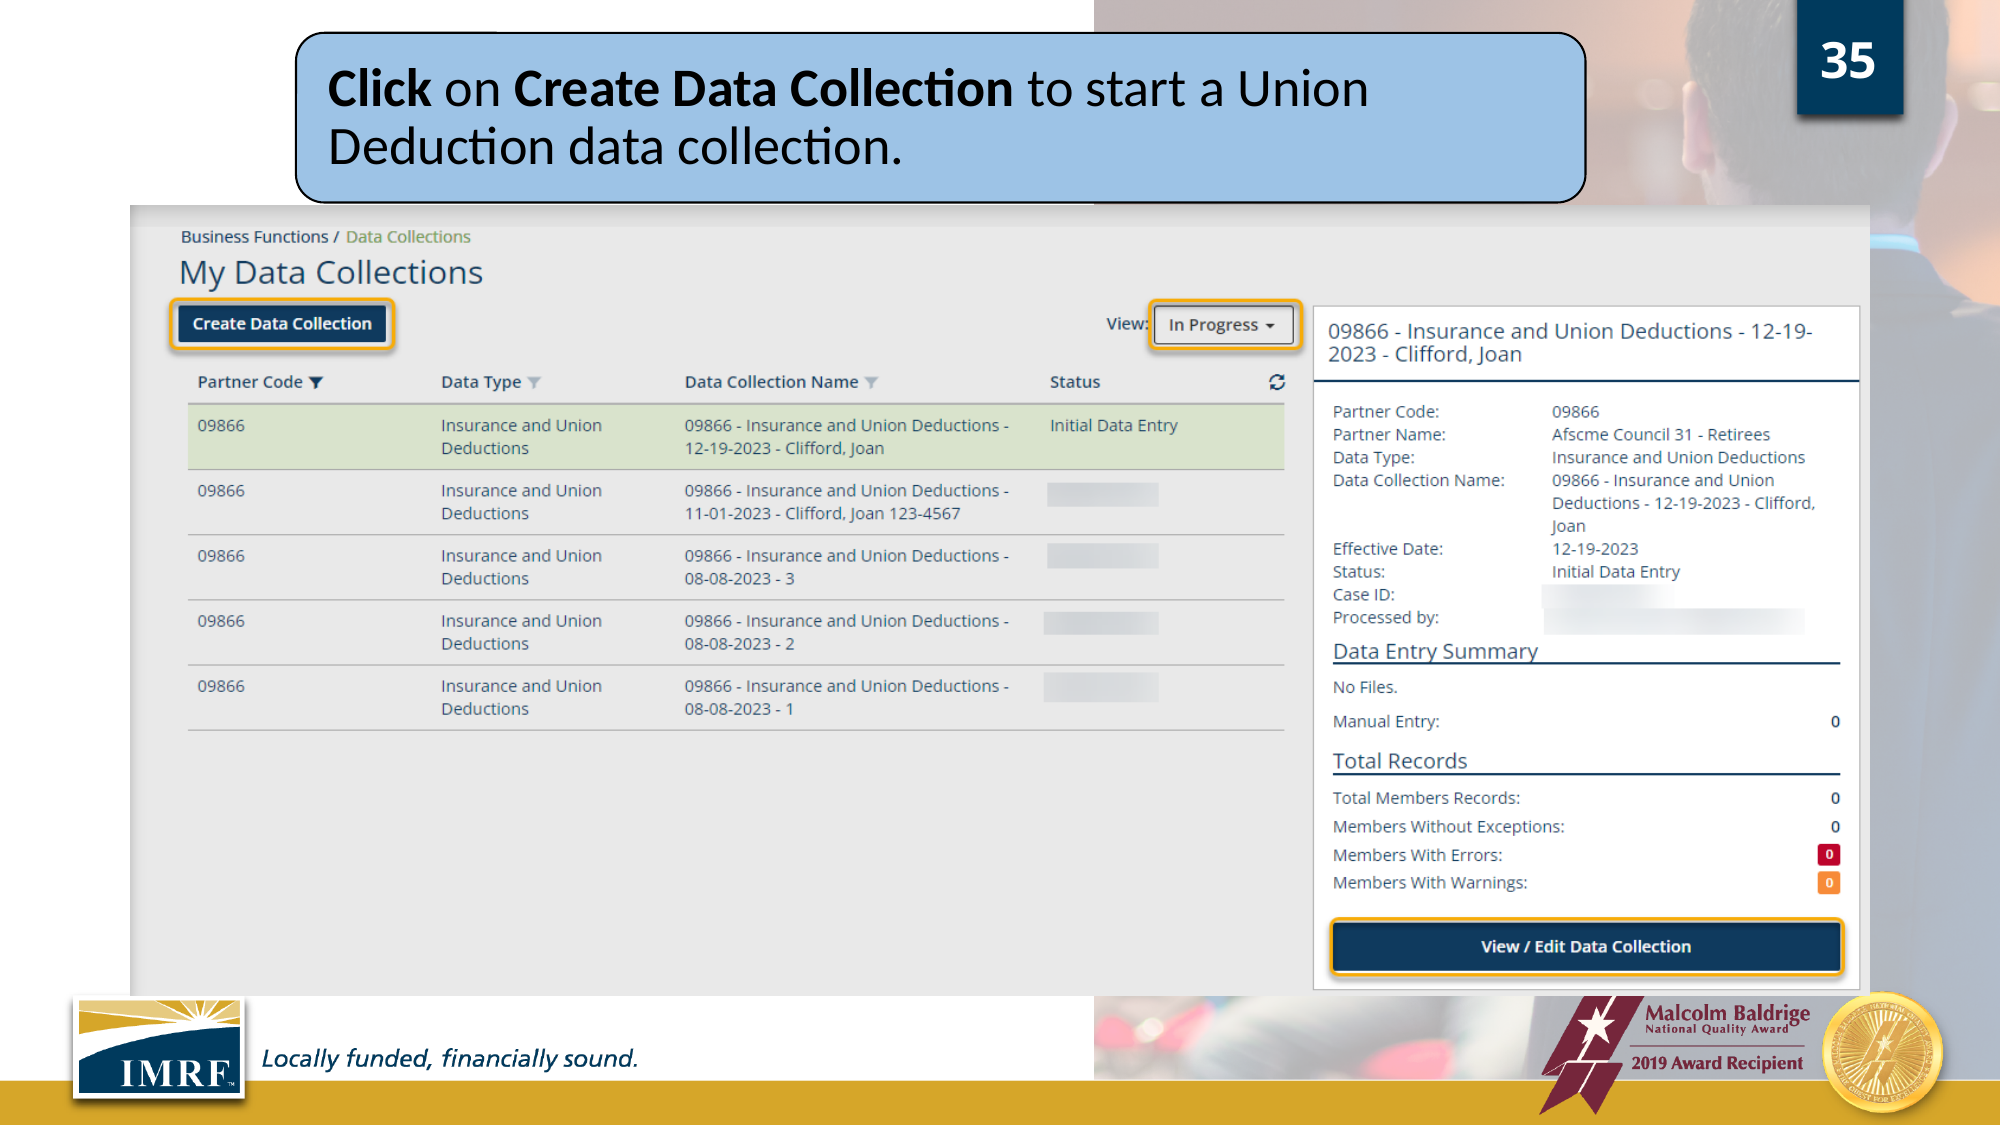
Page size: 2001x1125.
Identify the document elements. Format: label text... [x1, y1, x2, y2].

slide_number 35 [1779, 32, 1918, 93]
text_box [295, 32, 1586, 205]
picture [0, 0, 2000, 1125]
